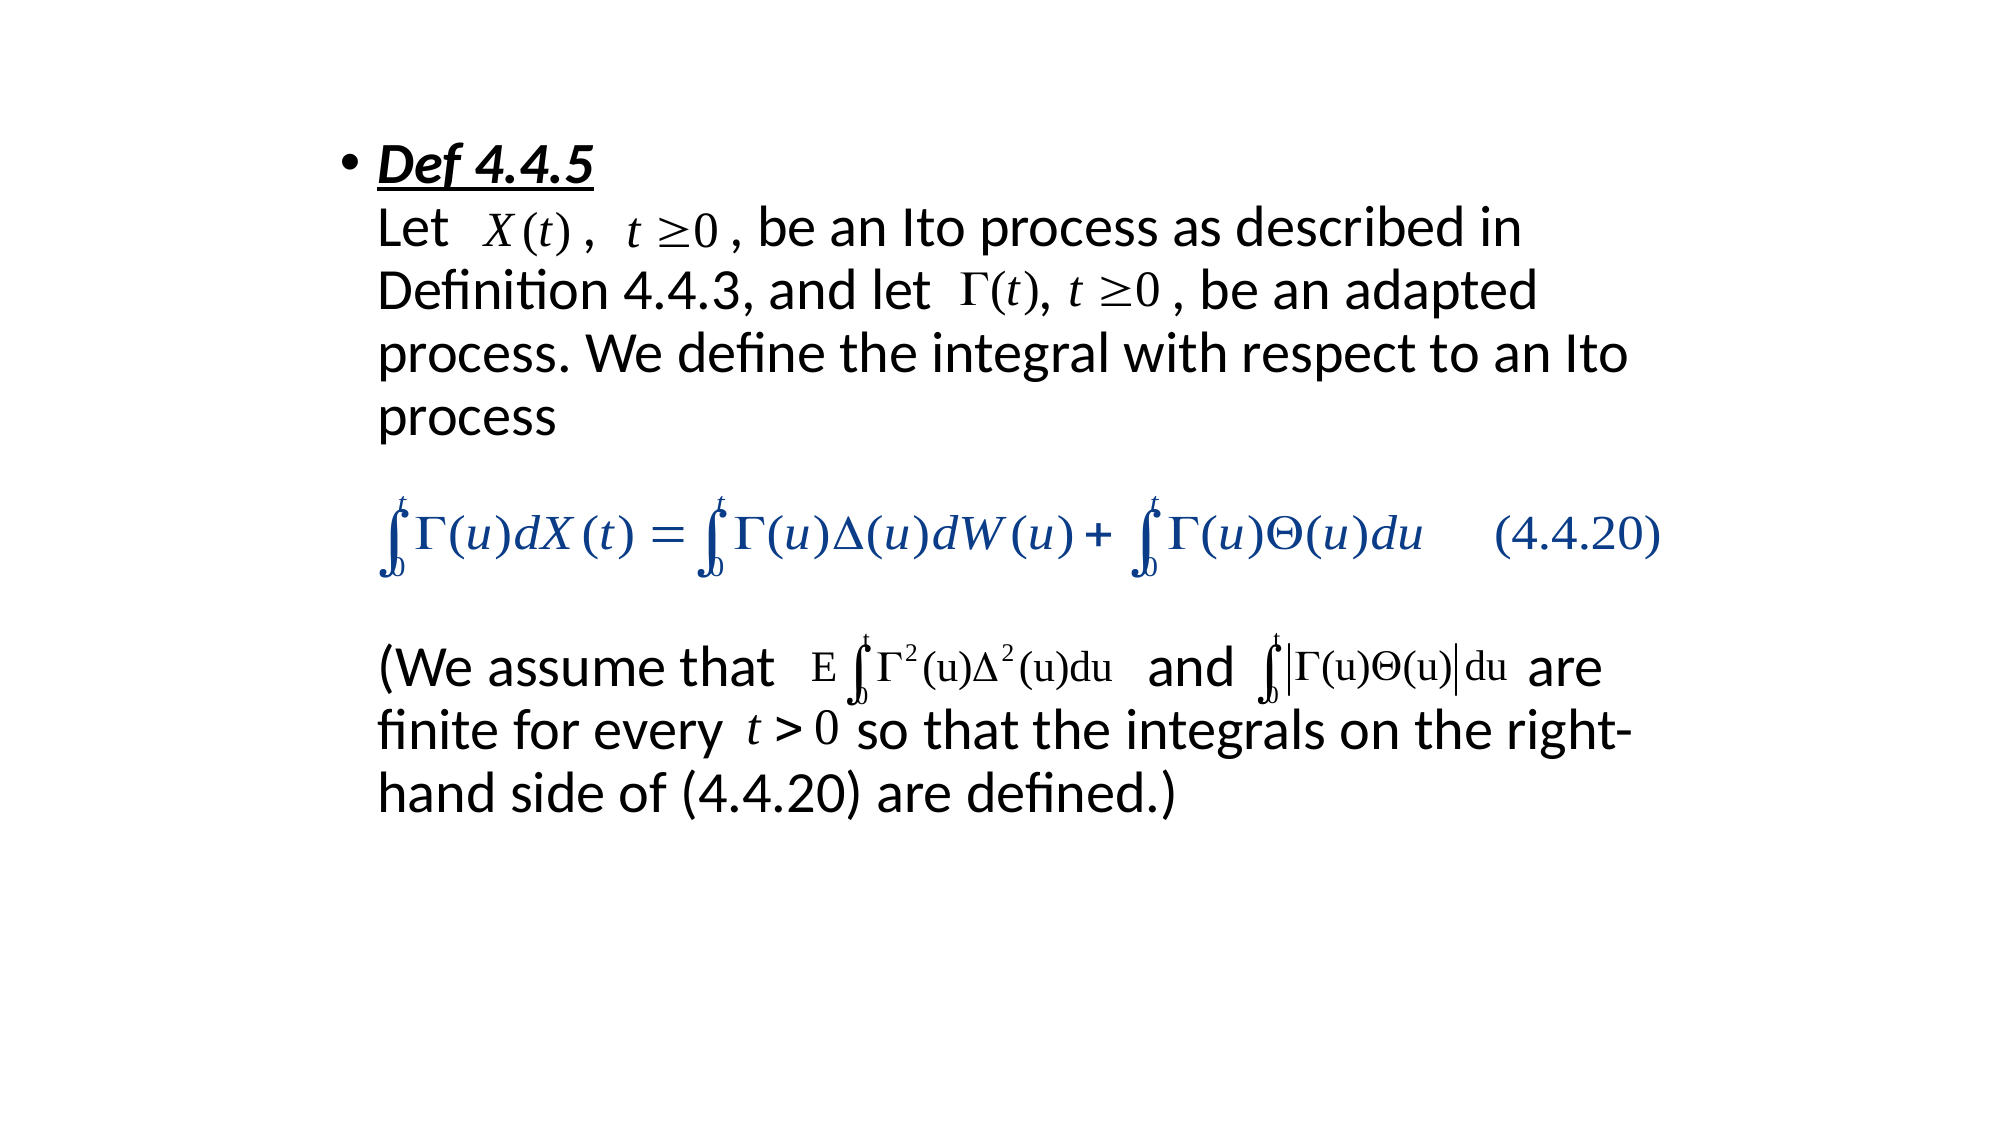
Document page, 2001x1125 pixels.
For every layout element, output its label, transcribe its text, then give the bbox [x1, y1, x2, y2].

list Def 4.4.5 Let , , be an Ito process as described in Definition 4.4.3, and let , , be an adapted process. We define the integral with respect to an Ito process (We assume that and are finite for every so that the integrals on the right-hand side of (4.4.20) are defined.) [324, 125, 1675, 1005]
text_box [472, 200, 579, 267]
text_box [952, 260, 1048, 327]
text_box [739, 697, 847, 758]
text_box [362, 479, 1674, 587]
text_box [804, 619, 1124, 714]
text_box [1061, 259, 1169, 319]
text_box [1243, 619, 1516, 713]
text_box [620, 200, 727, 261]
